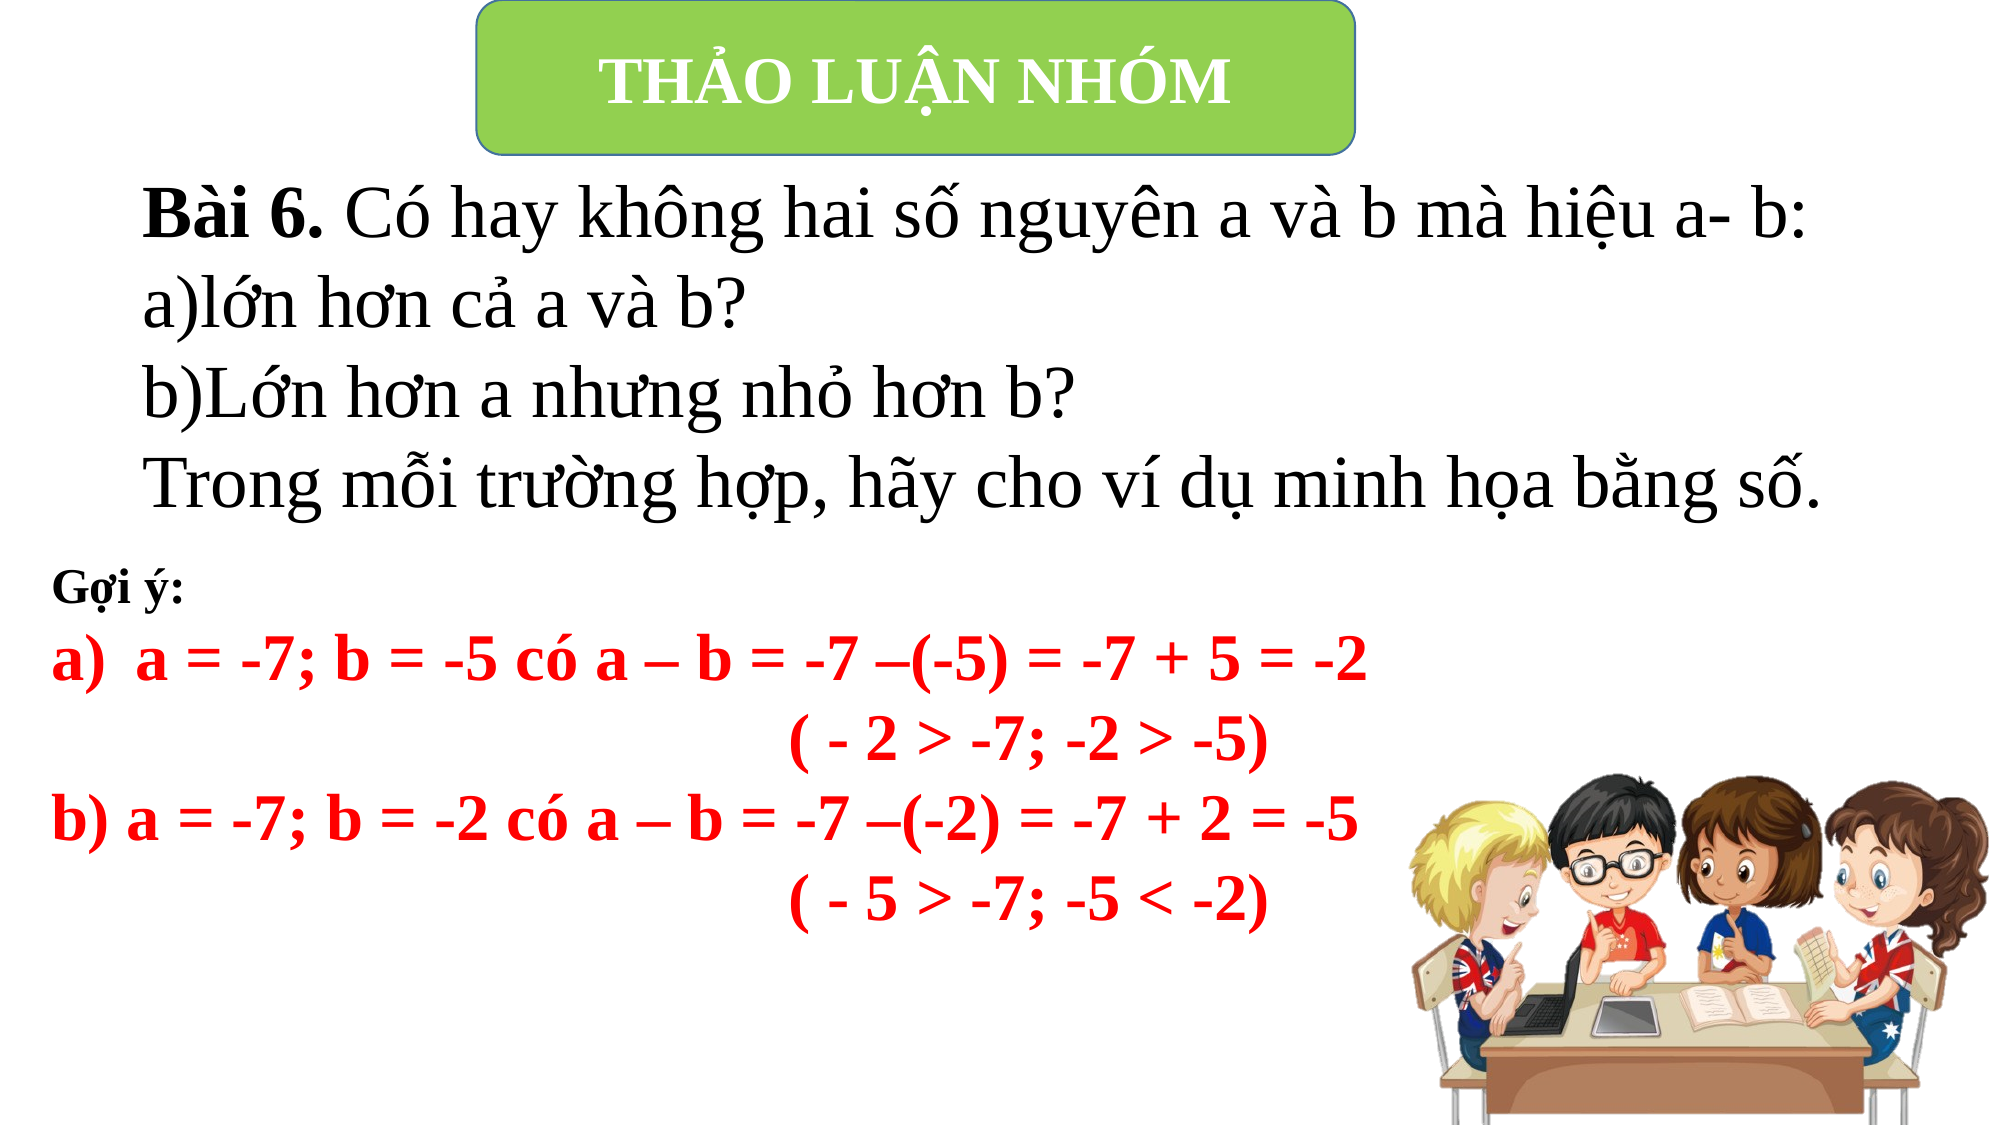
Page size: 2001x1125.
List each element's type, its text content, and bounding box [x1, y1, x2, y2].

text_box THẢO LUẬN NHÓM [475, 0, 1357, 154]
text_box Gợi ý: a = -7; b = -5 có a – b = -7 –(-5) = -7 + 5 = -2 ( - 2 > -7; -2 > -5) b) a = -7; b = -2 có a – b = -7 –(-2) = -7 + 2 = -5 ( - 5 > -7; -5 < -2) [36, 546, 1984, 942]
picture [1404, 587, 2000, 1125]
text_box Bài 6. Có hay không hai số nguyên a và b mà hiệu a- b: lớn hơn cả a và b? Lớn hơn a nhưng nhỏ hơn b? Trong mỗi trường hợp, hãy cho ví dụ minh họa bằng số. [127, 154, 1984, 530]
